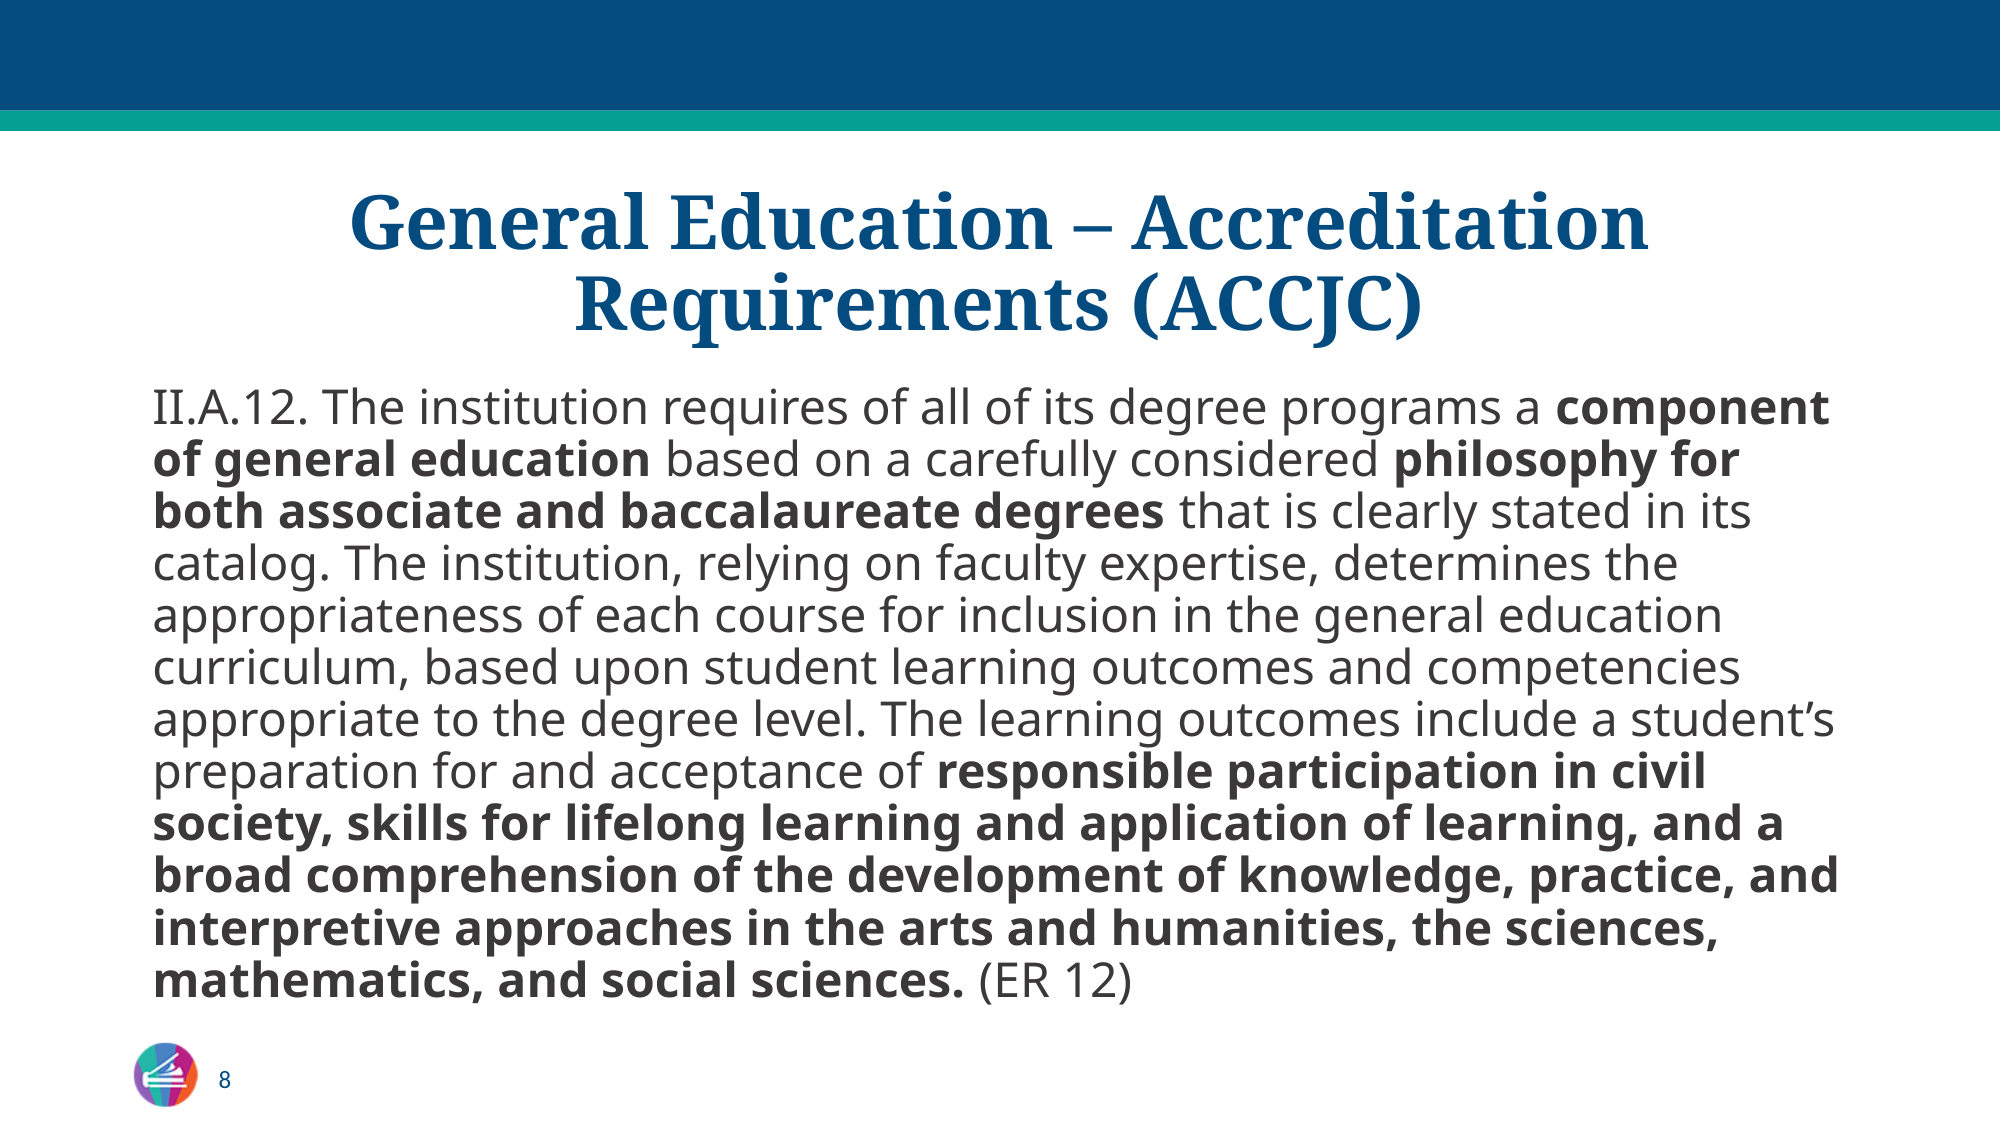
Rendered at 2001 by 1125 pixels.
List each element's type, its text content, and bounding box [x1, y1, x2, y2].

slide_number 8 [203, 1060, 339, 1098]
picture [131, 1040, 200, 1110]
list II.A.12. The institution requires of all of its degree programs a component of general education based on a carefully considered philosophy for both associate and baccalaureate degrees that is clearly stated in its catalog. The institution, relying on faculty expertise, determines the appropriateness of each course for inclusion in the general education curriculum, based upon student learning outcomes and competencies appropriate to the degree level. The learning outcomes include a student’s preparation for and acceptance of responsible participation in civil society, skills for lifelong learning and application of learning, and a broad comprehension of the development of knowledge, practice, and interpretive approaches in the arts and humanities, the sciences, mathematics, and social sciences. (ER 12) [137, 375, 1863, 1033]
title General Education – Accreditation Requirements (ACCJC) [137, 166, 1863, 355]
